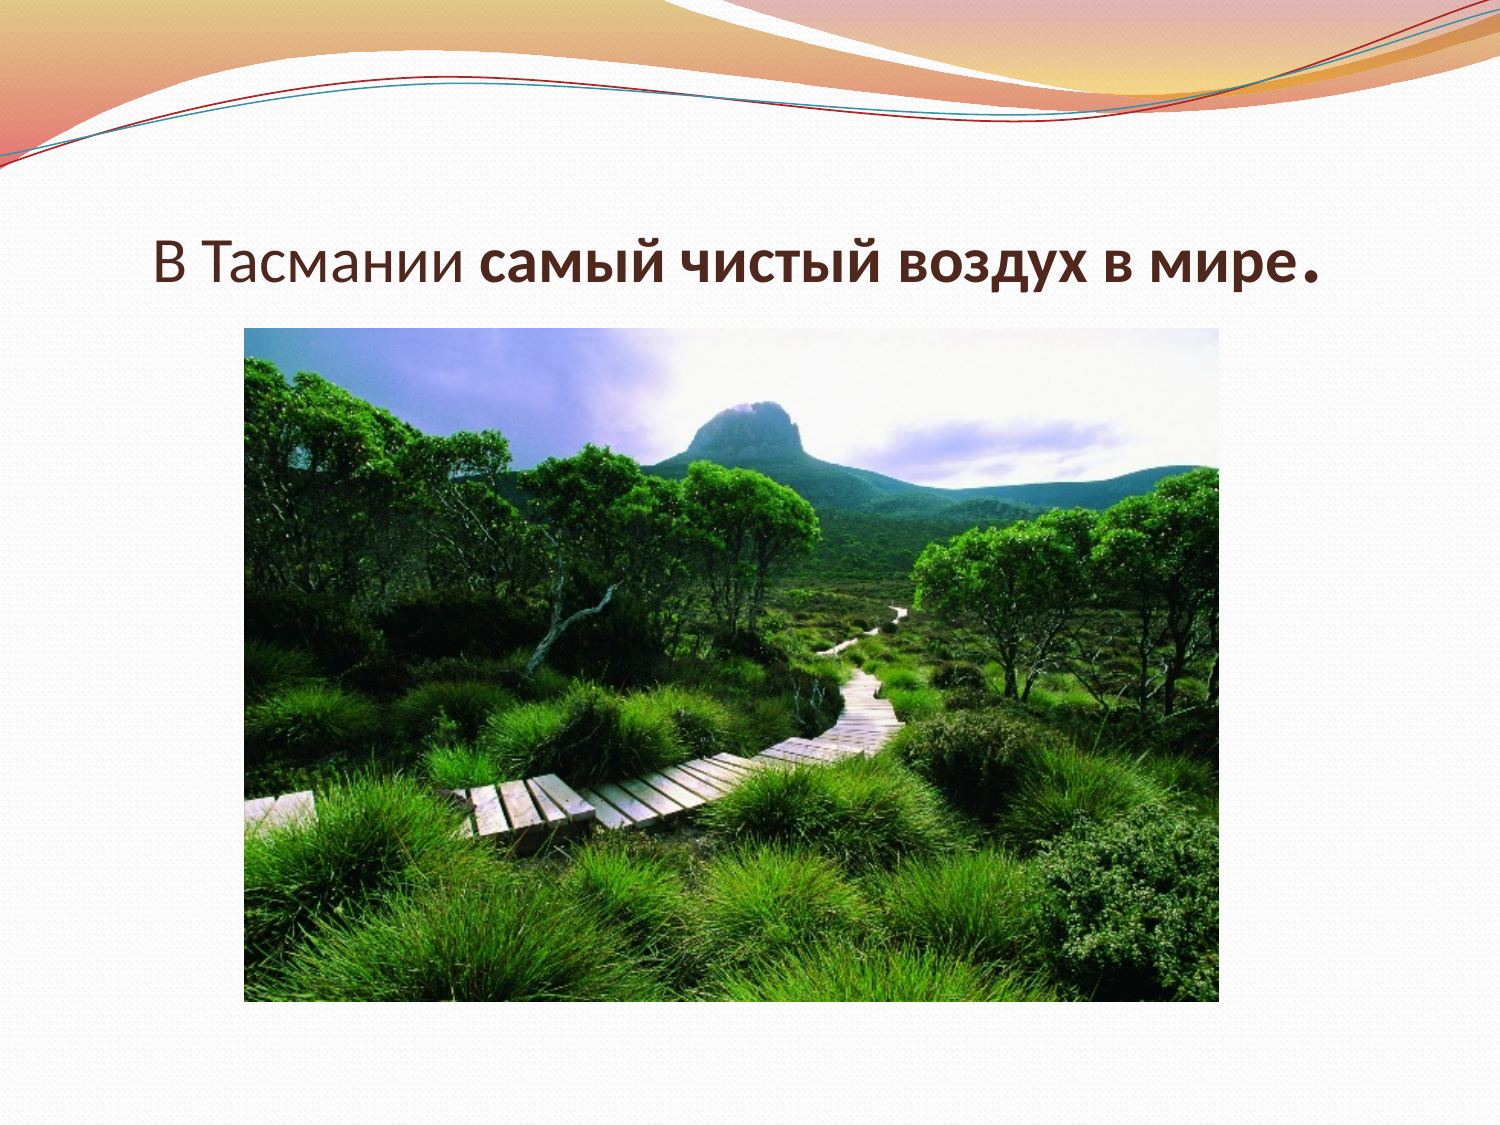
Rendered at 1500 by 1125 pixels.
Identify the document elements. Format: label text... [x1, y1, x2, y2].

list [244, 327, 1219, 1002]
title В Тасмании самый чистый воздух в мире. [75, 115, 1425, 303]
